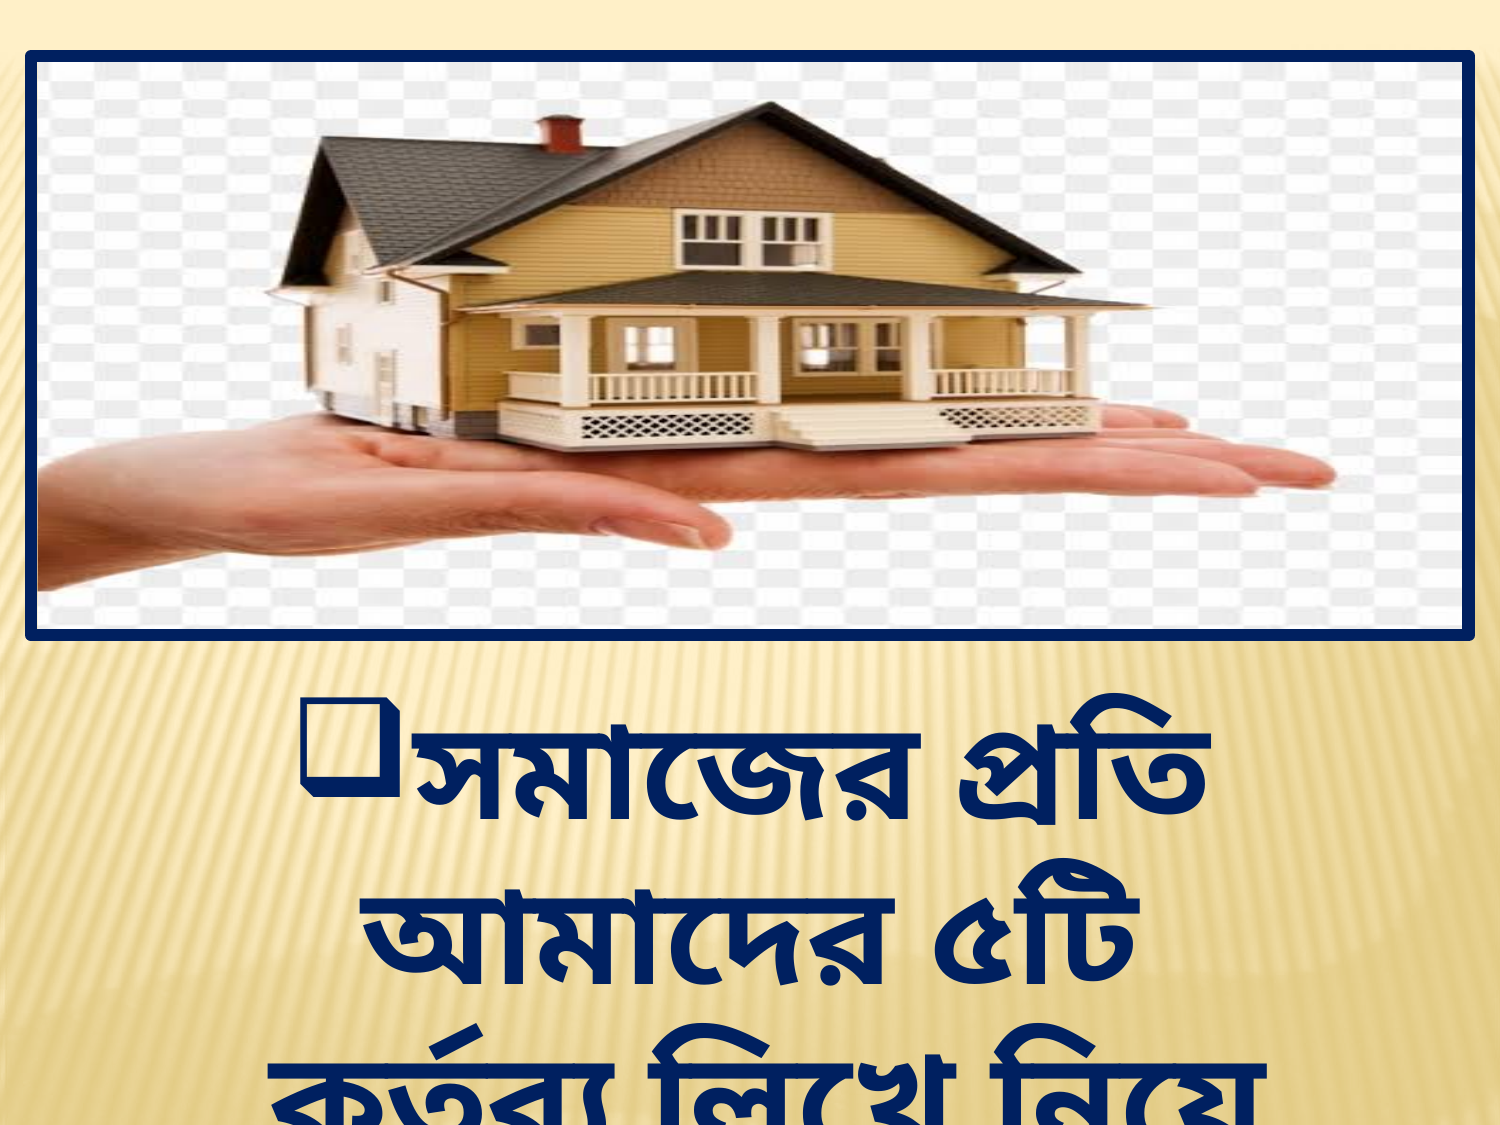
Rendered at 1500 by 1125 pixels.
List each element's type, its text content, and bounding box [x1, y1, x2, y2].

picture [37, 62, 1463, 630]
text_box সমাজের প্রতি আমাদের ৫টি কর্তব্য লিখে নিয়ে আসবে। [37, 674, 1463, 1125]
